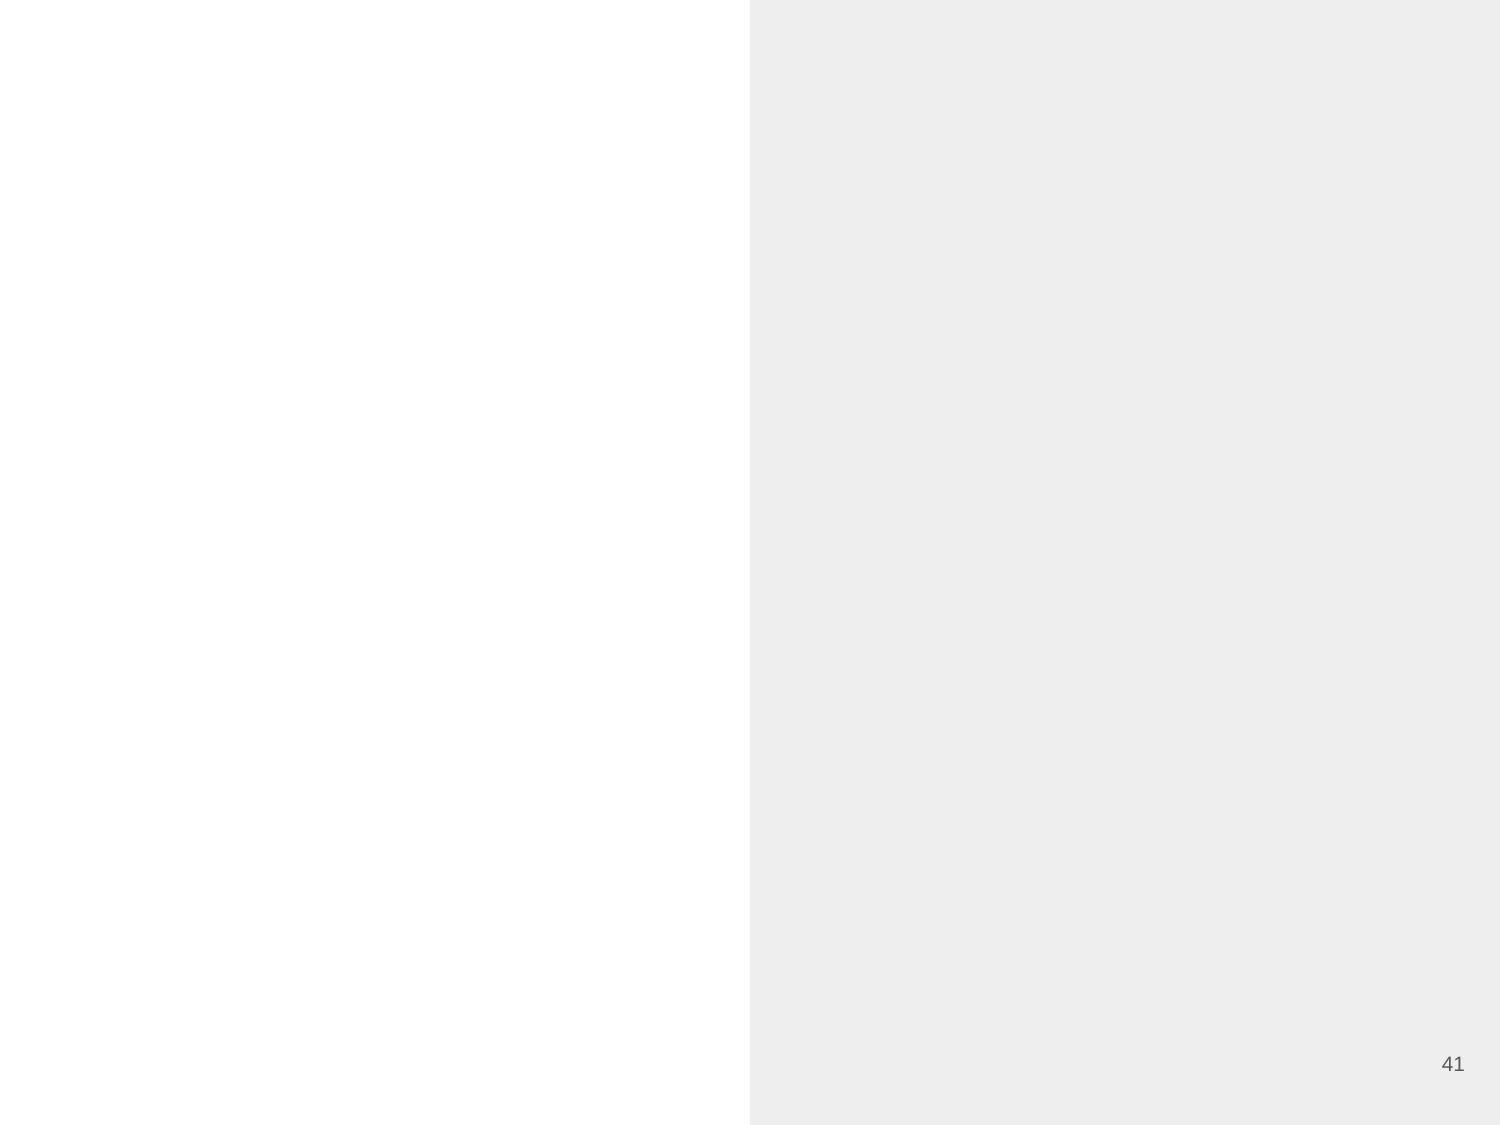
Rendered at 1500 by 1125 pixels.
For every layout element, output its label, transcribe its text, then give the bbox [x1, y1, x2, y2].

slide_number ‹#› [1389, 1019, 1480, 1106]
